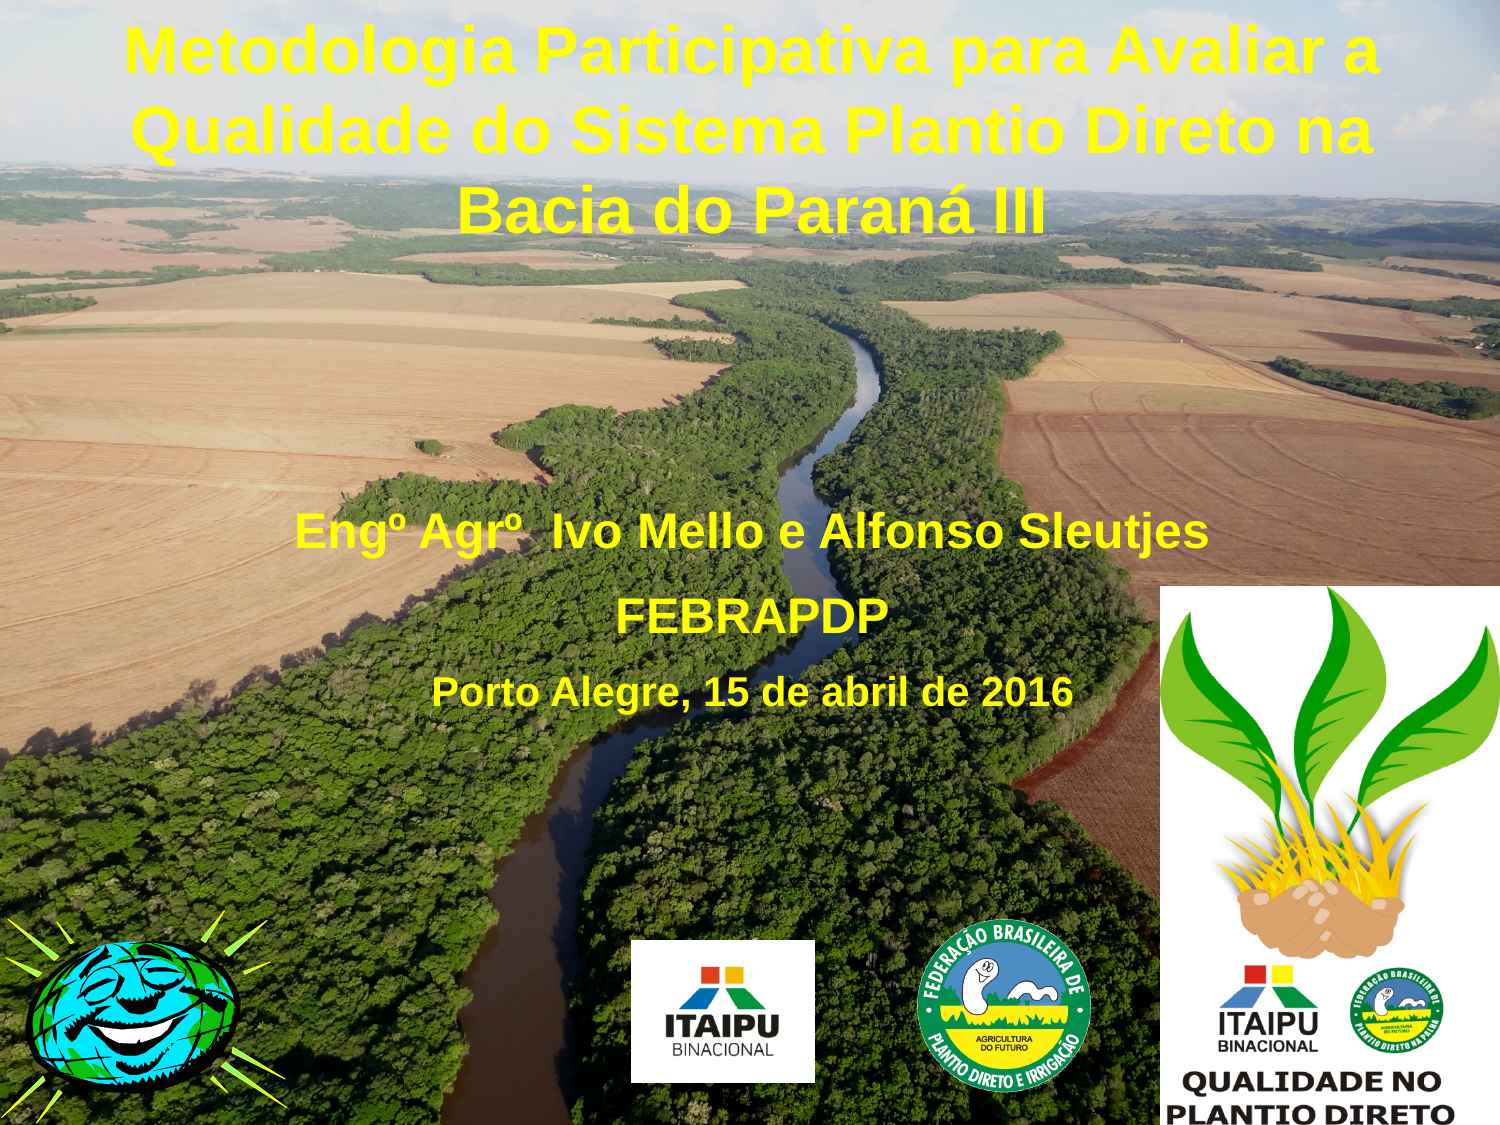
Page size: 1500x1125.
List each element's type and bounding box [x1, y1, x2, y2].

text_box [903, 904, 1105, 1107]
picture [0, 0, 1500, 1125]
